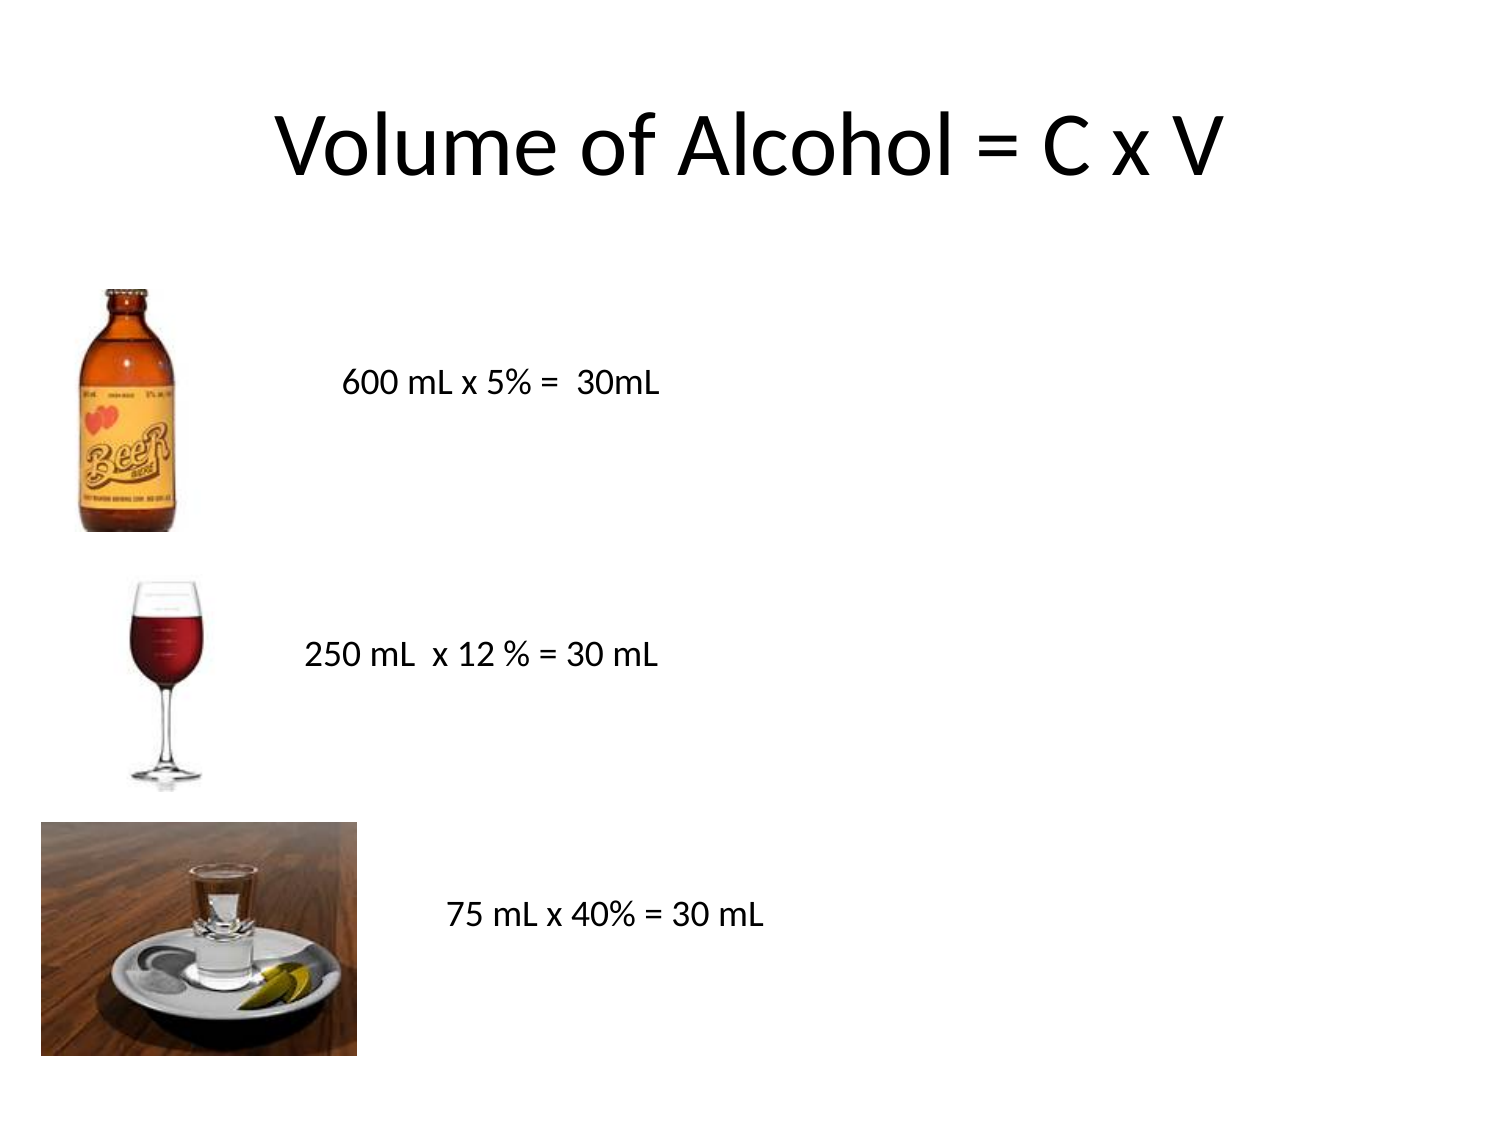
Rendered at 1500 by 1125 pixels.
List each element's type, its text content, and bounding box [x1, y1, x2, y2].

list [0, 289, 254, 532]
title Volume of Alcohol = C x V [75, 45, 1425, 233]
picture [41, 822, 358, 1056]
text_box 600 mL x 5% = 30mL [326, 349, 675, 410]
picture [64, 573, 270, 792]
text_box 250 mL x 12 % = 30 mL [289, 621, 715, 682]
text_box 75 mL x 40% = 30 mL [431, 881, 916, 942]
